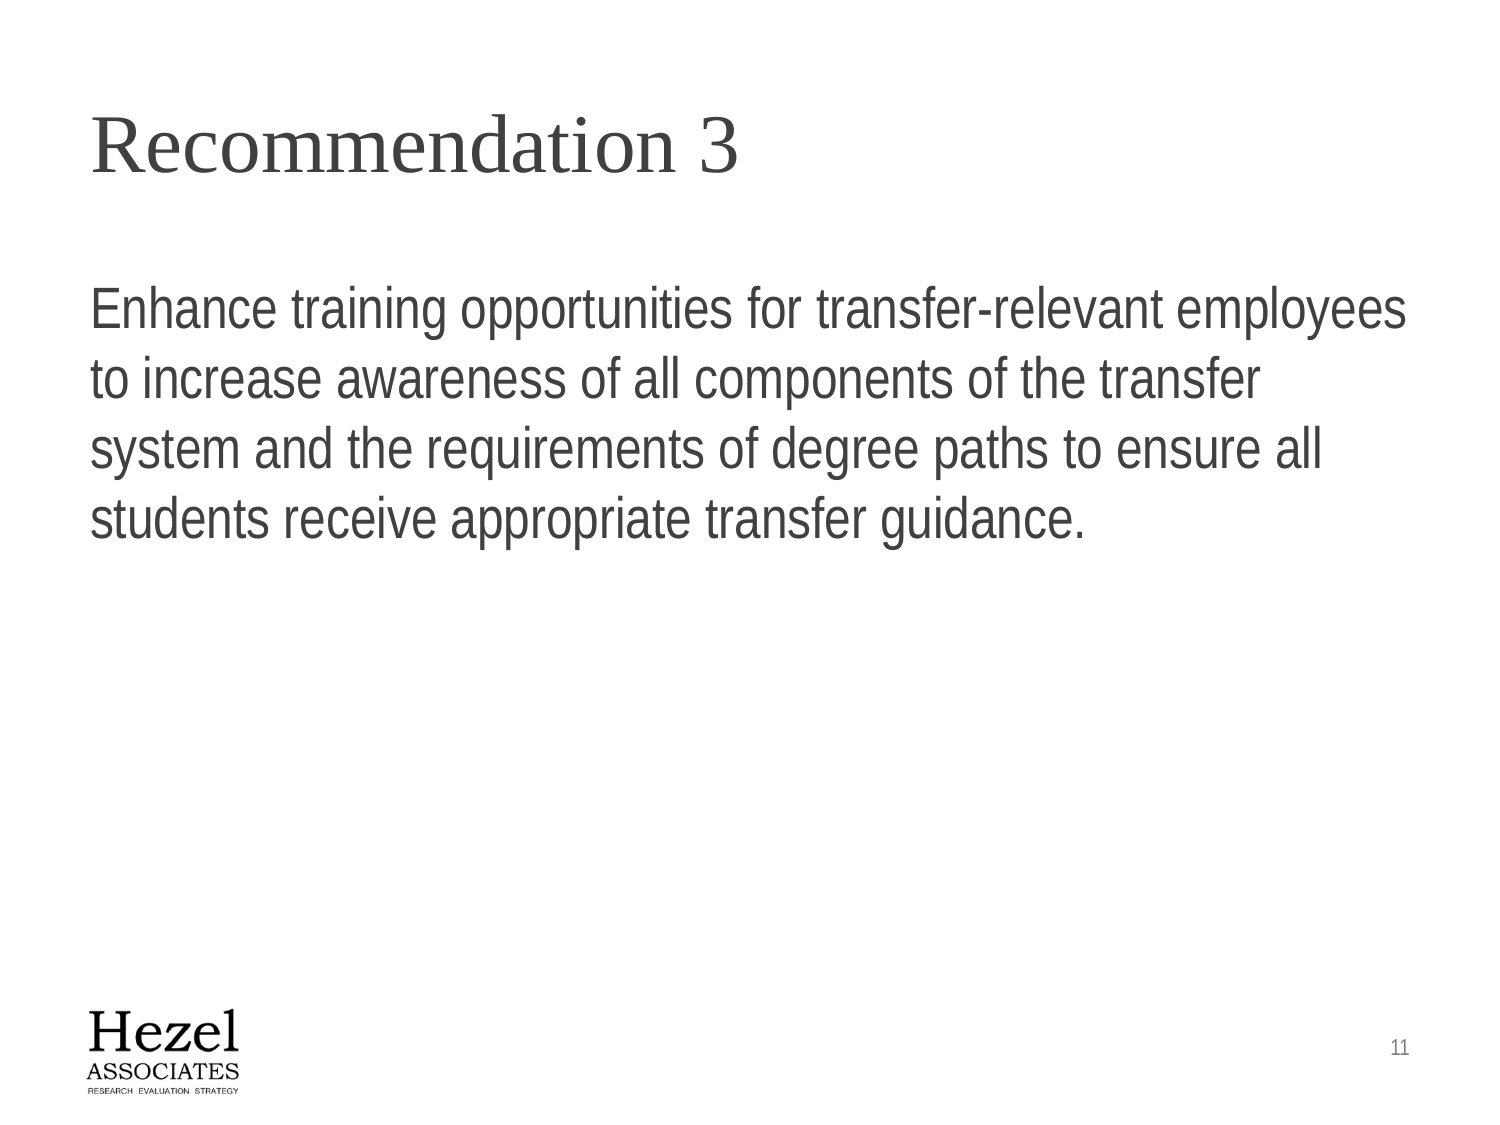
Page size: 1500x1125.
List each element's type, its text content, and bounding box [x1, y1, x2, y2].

picture [75, 1006, 250, 1105]
title Recommendation 3 [74, 44, 1426, 233]
slide_number 11 [1362, 1016, 1425, 1077]
list Enhance training opportunities for transfer-relevant employees to increase awareness of all components of the transfer system and the requirements of degree paths to ensure all students receive appropriate transfer guidance. [74, 262, 1426, 1006]
